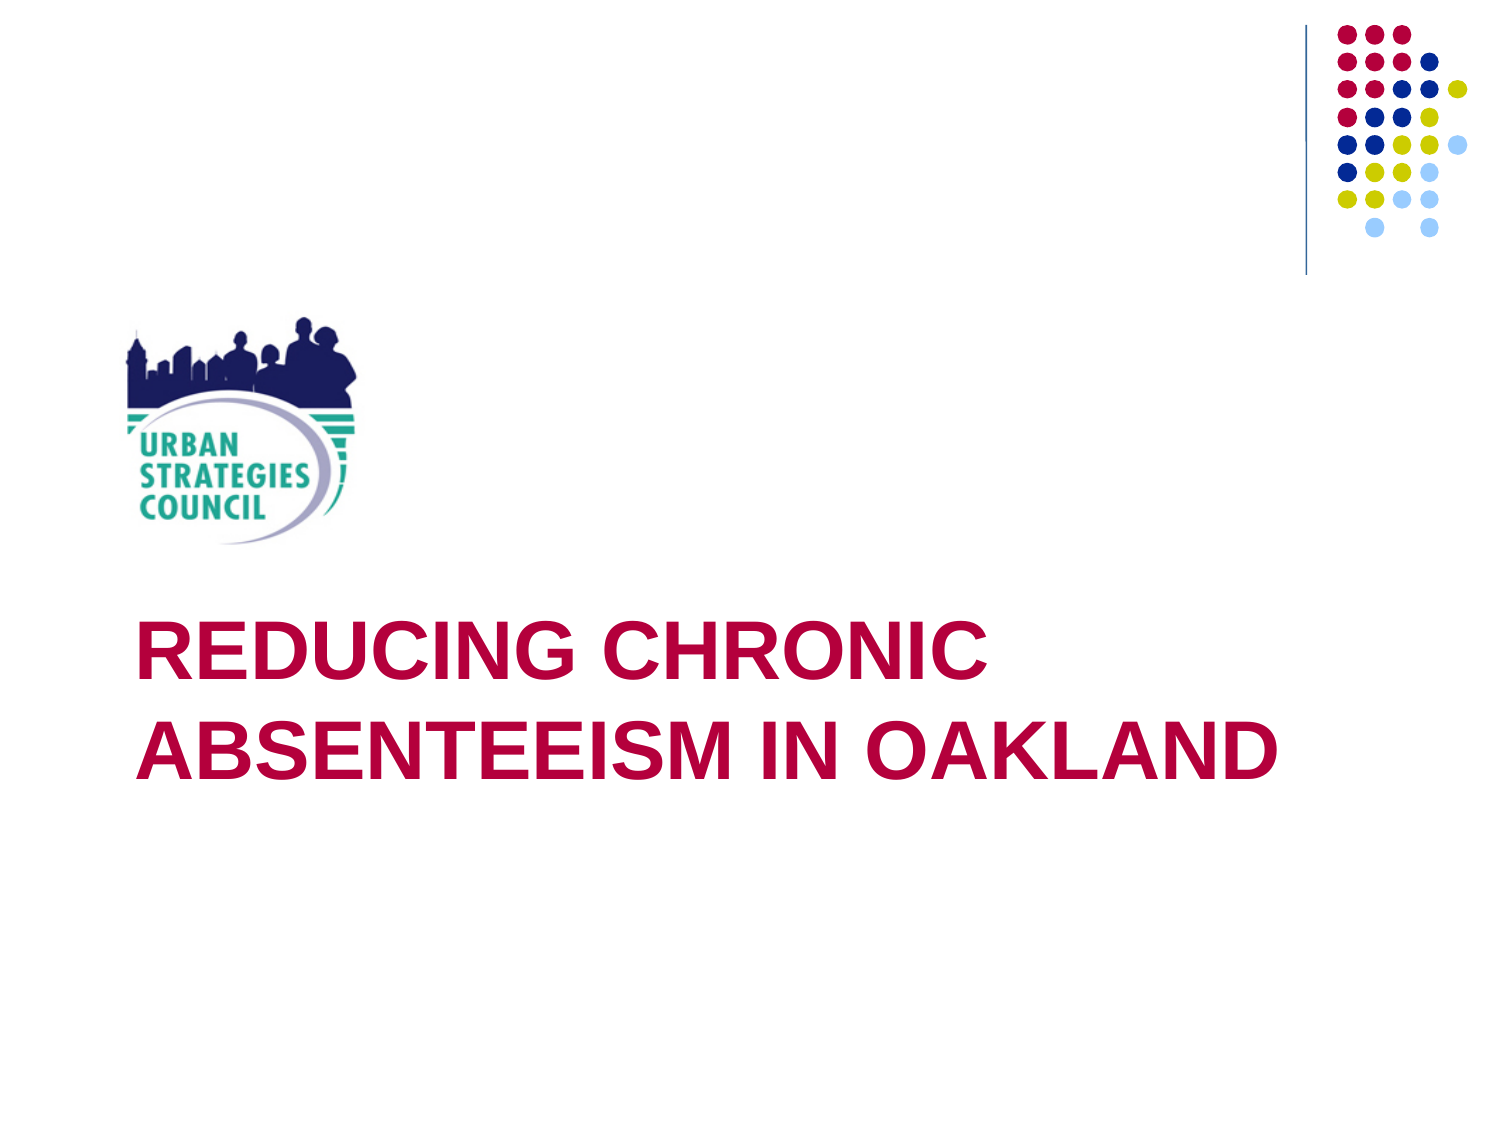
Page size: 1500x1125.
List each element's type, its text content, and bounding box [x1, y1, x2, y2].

picture [119, 300, 366, 552]
title Reducing chronic absenteeism in Oakland [119, 588, 1395, 812]
